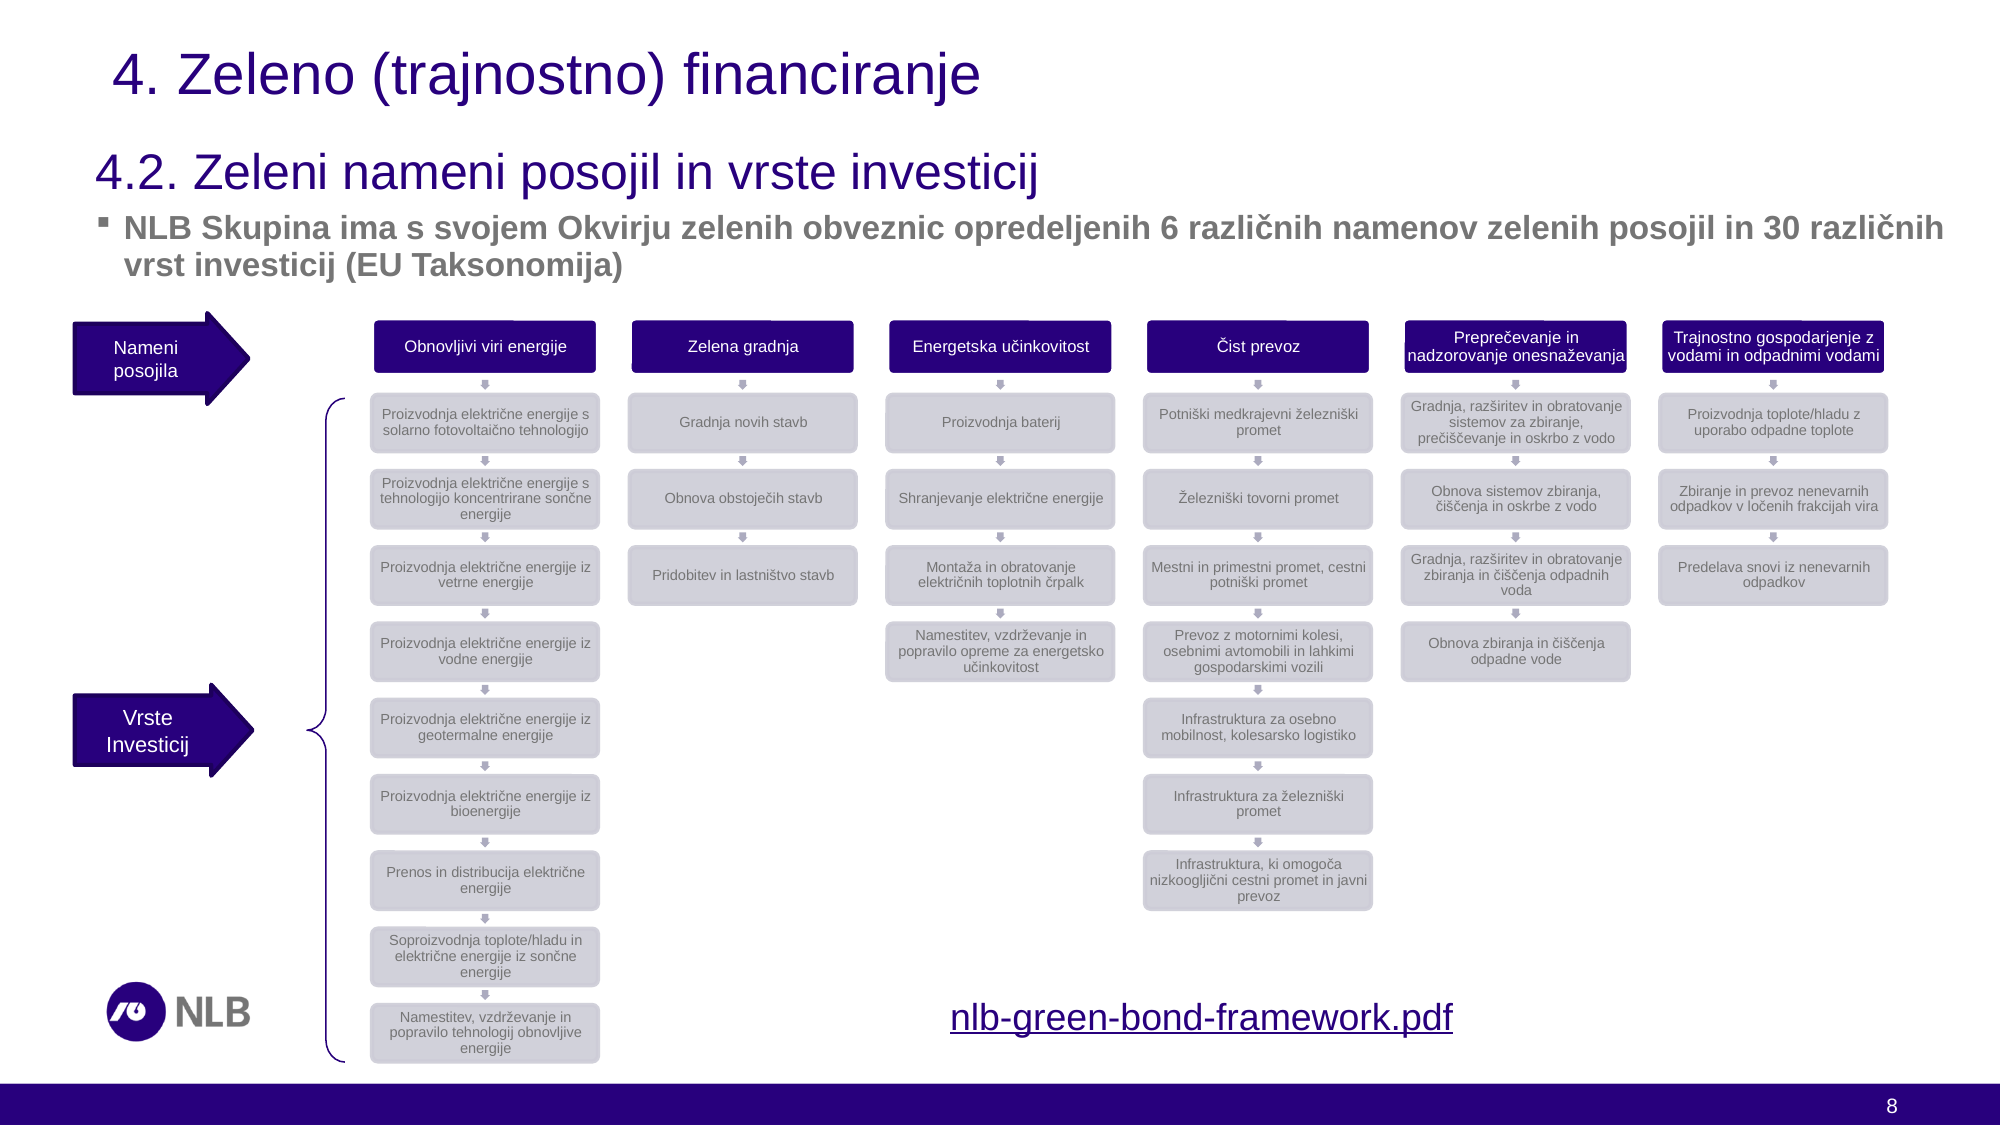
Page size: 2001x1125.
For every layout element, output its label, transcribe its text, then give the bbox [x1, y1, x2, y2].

text_box Vrste Investicij [72, 693, 121, 767]
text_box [128, 317, 2000, 1063]
text_box 4. Zeleno (trajnostno) financiranje [97, 28, 1898, 114]
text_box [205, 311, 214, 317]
text_box Nameni posojila [72, 321, 123, 396]
slide_number 8 [1629, 1090, 1898, 1121]
picture [0, 974, 2000, 1125]
title 4.2. Zeleni nameni posojil in vrste investicij [80, 91, 1907, 202]
text_box NLB Skupina ima s svojem Okvirju zelenih obveznic opredeljenih 6 različnih namenov zelenih posojil in 30 različnih vrst investicij (EU Taksonomija) [80, 202, 1970, 291]
